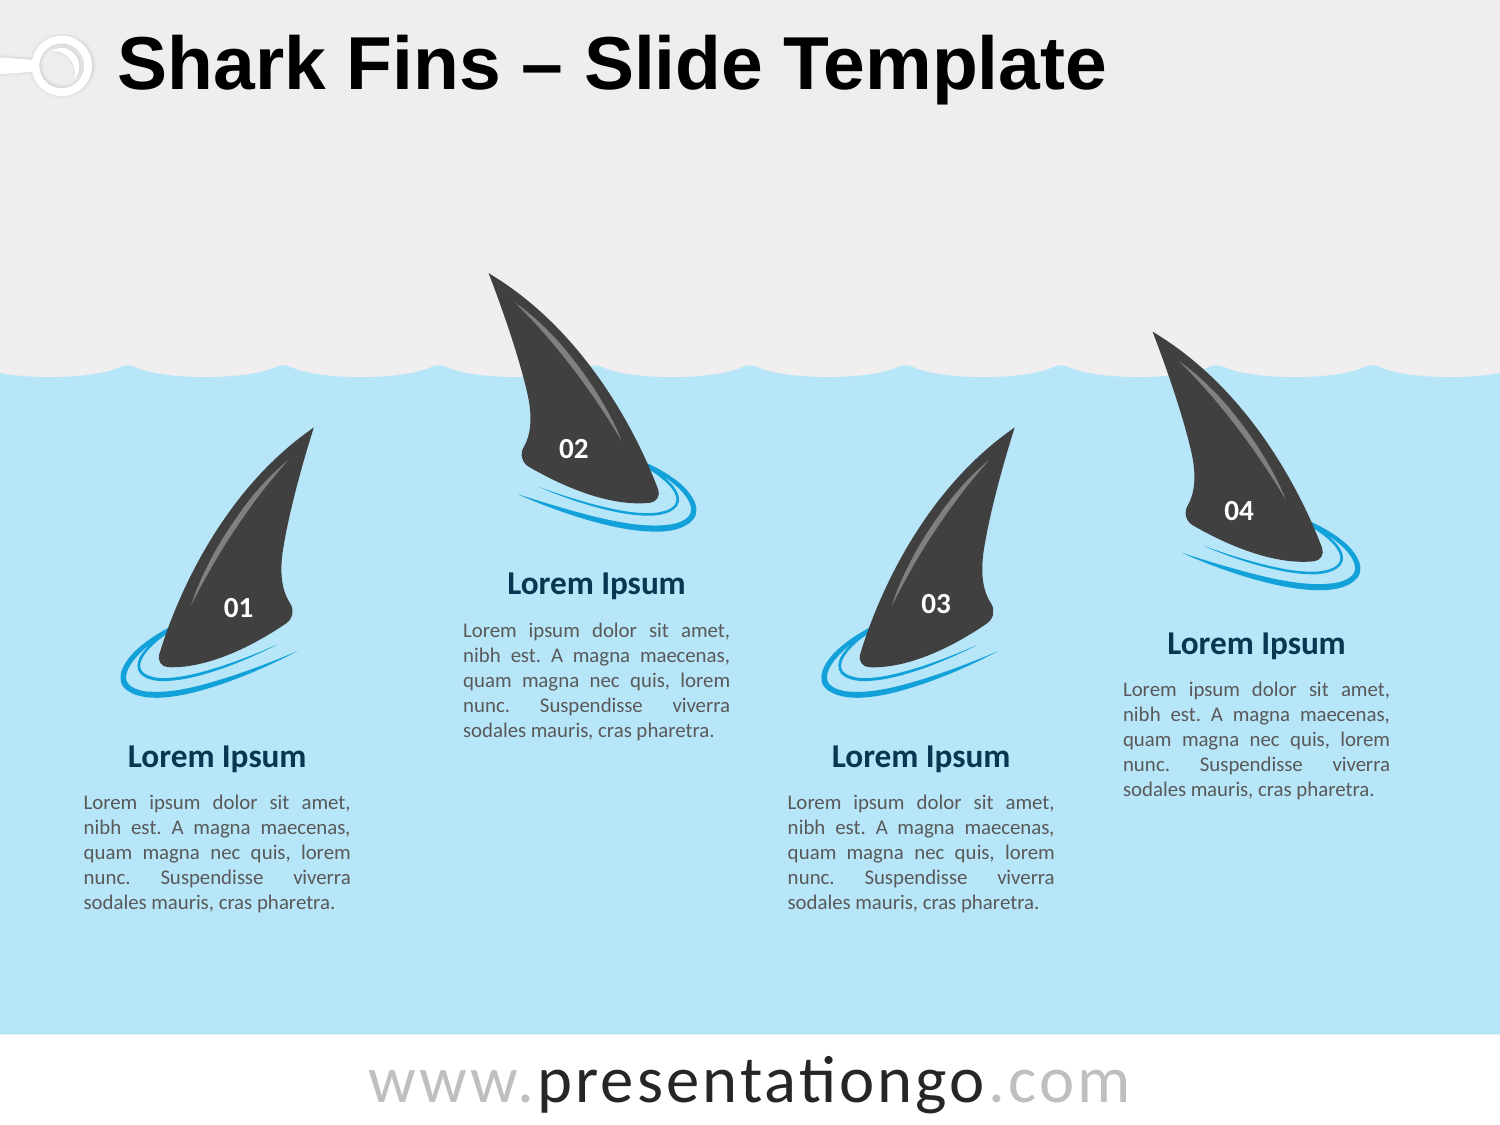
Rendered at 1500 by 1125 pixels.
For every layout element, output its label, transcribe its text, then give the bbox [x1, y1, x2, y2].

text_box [83, 726, 351, 923]
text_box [821, 427, 1015, 698]
title Shark Fins – Slide Template [103, 17, 1500, 139]
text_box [488, 273, 697, 532]
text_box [1123, 612, 1391, 810]
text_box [120, 427, 314, 698]
text_box [0, 365, 1500, 1035]
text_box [463, 553, 731, 751]
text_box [1152, 331, 1361, 591]
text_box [787, 726, 1055, 923]
